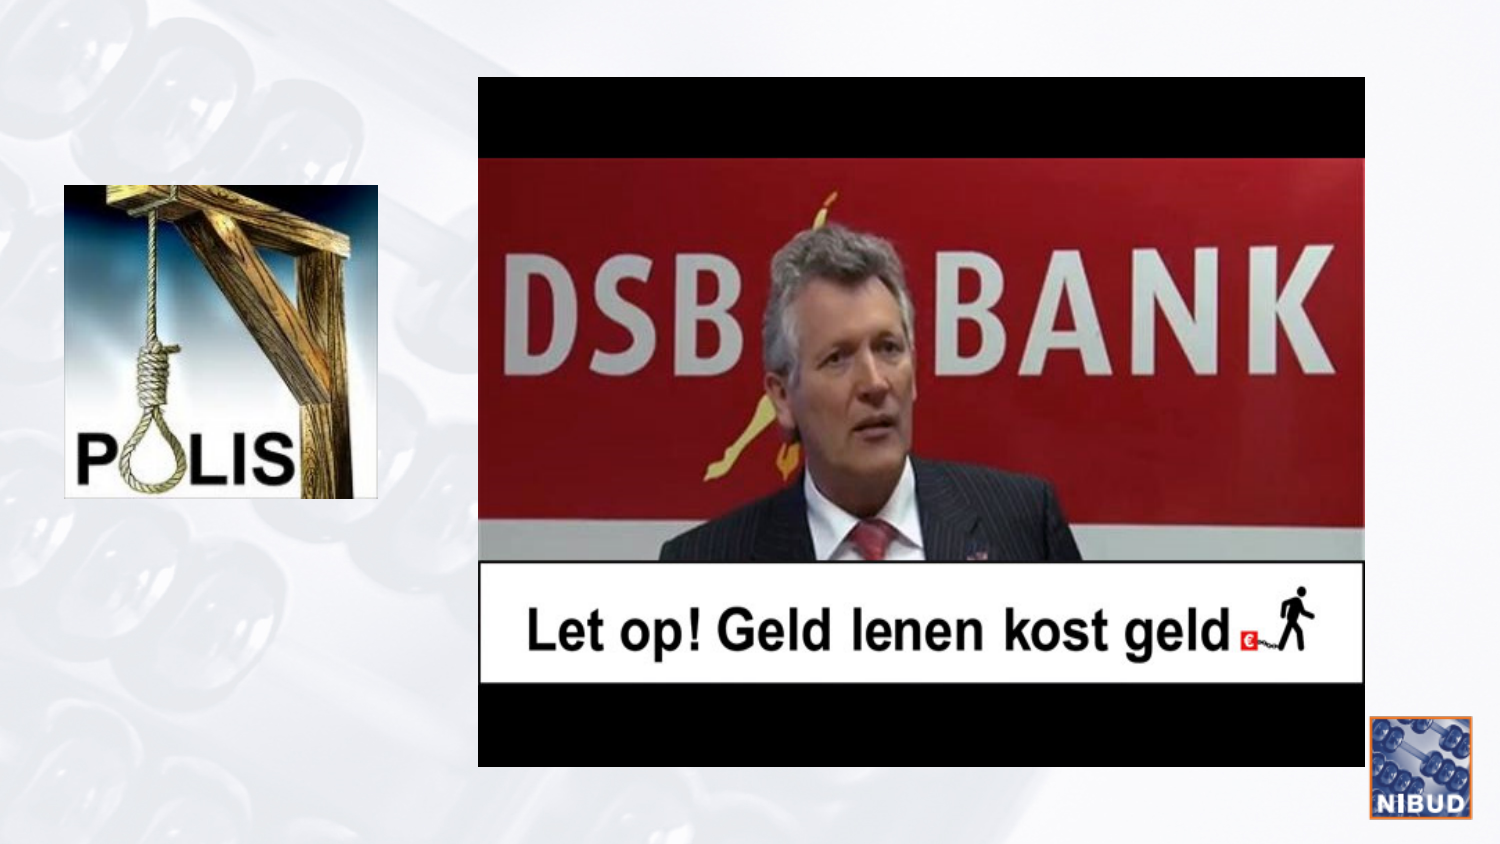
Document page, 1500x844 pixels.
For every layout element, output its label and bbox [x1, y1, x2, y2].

list [64, 185, 378, 499]
picture [0, 0, 1500, 844]
